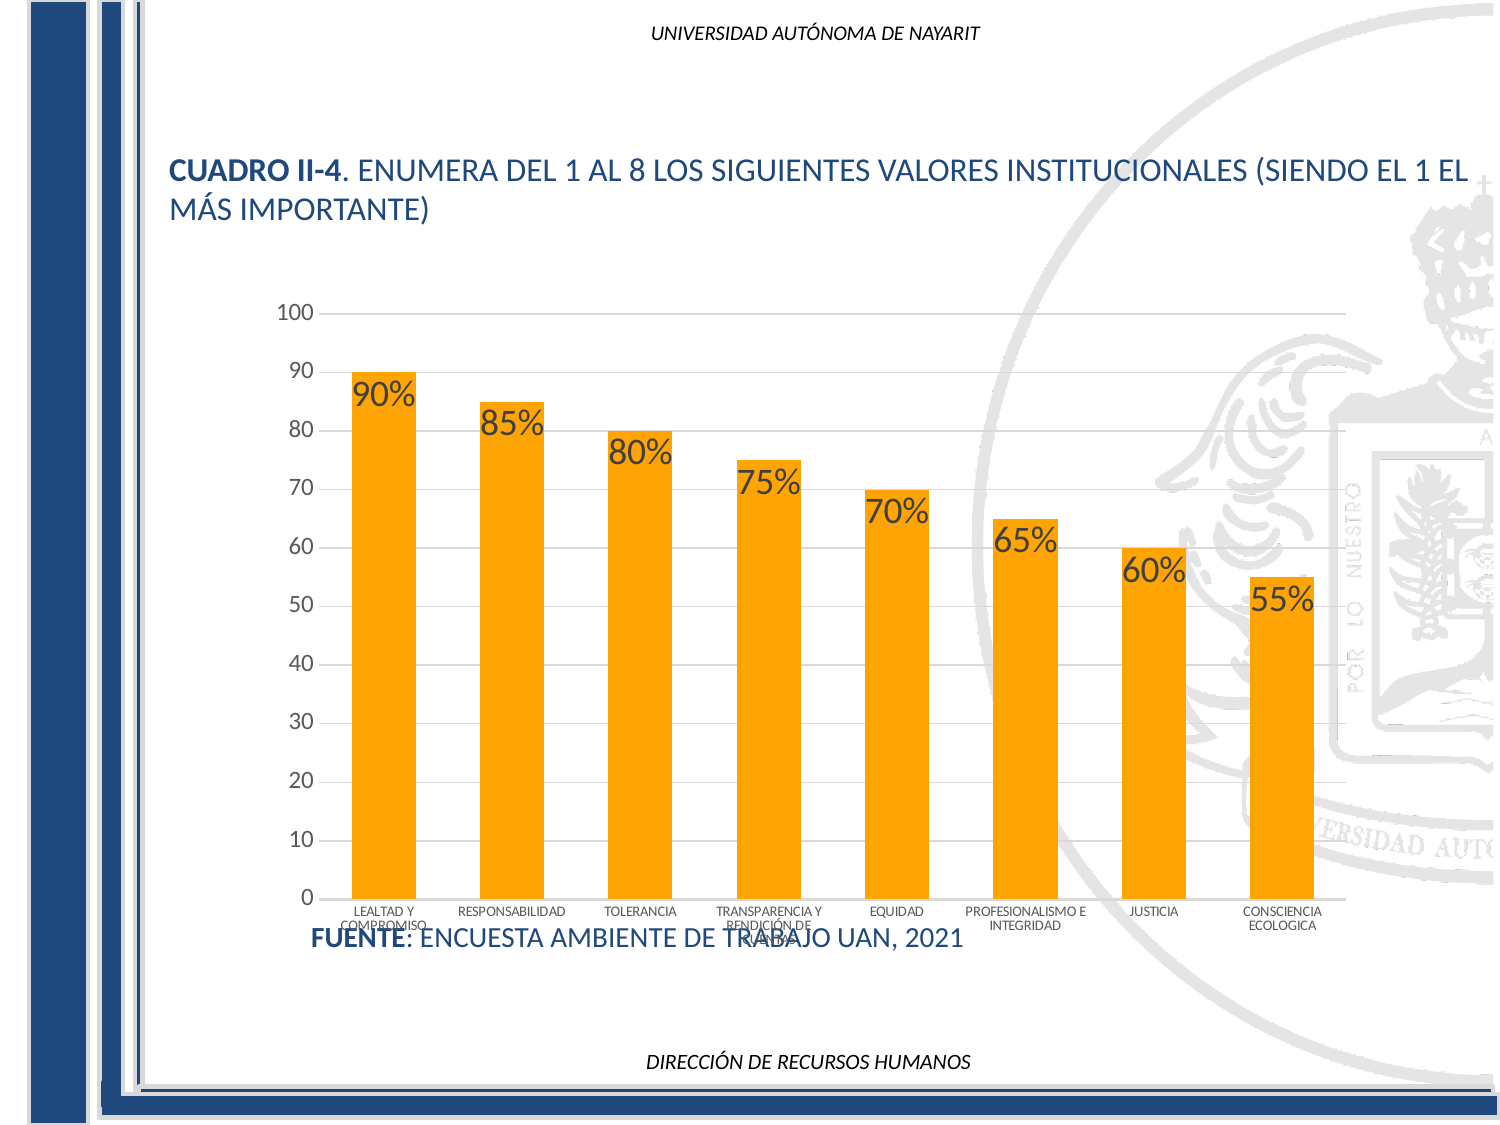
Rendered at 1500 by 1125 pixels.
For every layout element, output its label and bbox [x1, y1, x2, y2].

chart [253, 287, 1369, 962]
text_box [28, 0, 1500, 1125]
